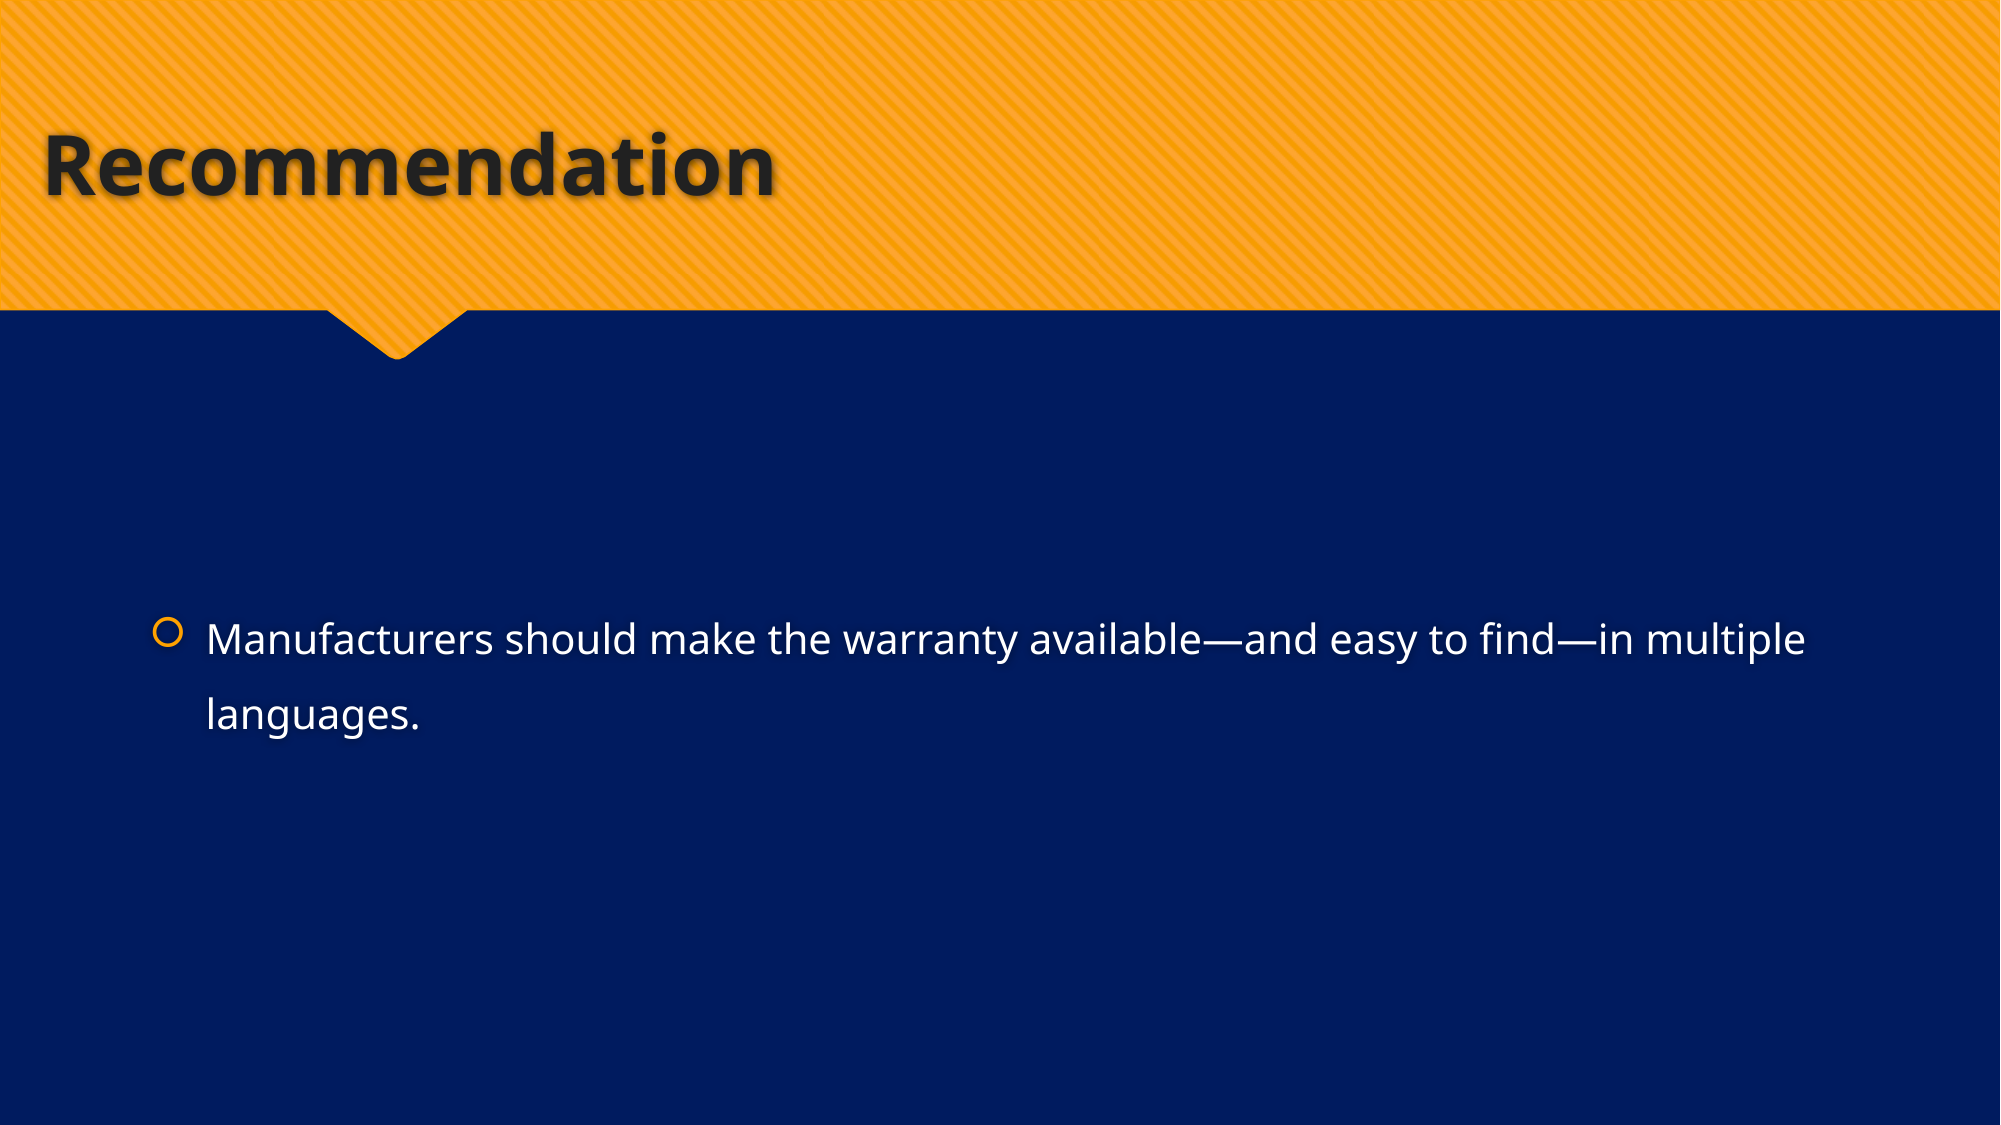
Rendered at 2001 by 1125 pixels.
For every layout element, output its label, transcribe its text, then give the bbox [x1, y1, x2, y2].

list Manufacturers should make the warranty available—and easy to find—in multiple languages. [134, 364, 1866, 962]
title Recommendation [26, 60, 1761, 221]
